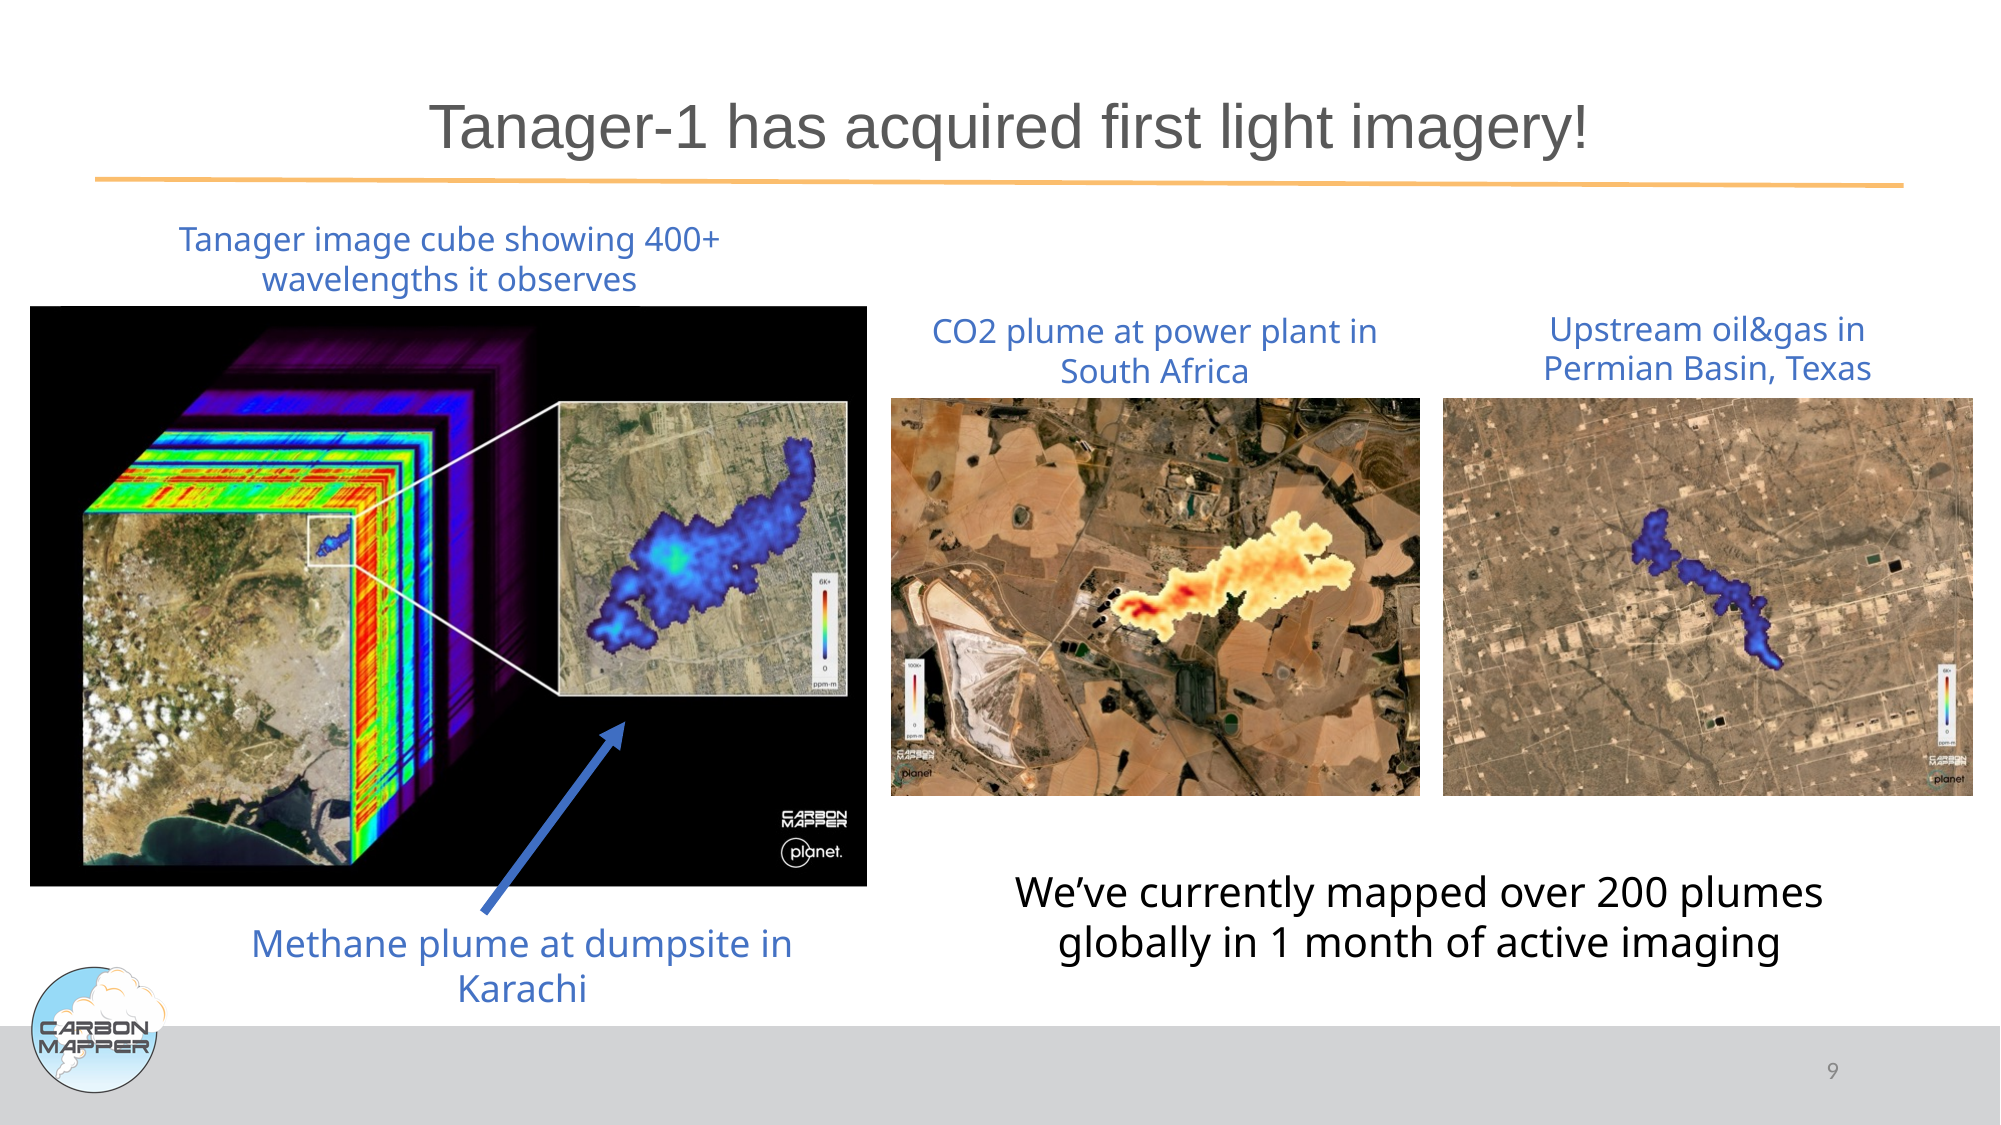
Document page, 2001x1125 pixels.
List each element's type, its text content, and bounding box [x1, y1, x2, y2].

title Tanager-1 has acquired first light imagery! [105, 0, 1915, 162]
picture [29, 306, 868, 887]
text_box We’ve currently mapped over 200 plumes globally in 1 month of active imaging [982, 858, 1857, 974]
picture [890, 398, 1420, 796]
picture [1443, 398, 1973, 796]
text_box [0, 1026, 2000, 1125]
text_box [483, 721, 626, 914]
text_box Upstream oil&gas in Permian Basin, Texas [1468, 300, 1948, 395]
picture [29, 965, 169, 1095]
text_box Methane plume at dumpsite in Karachi [177, 912, 867, 1018]
text_box Tanager image cube showing 400+ wavelengths it observes [105, 210, 795, 304]
slide_number 9 [1771, 1039, 1840, 1100]
text_box CO2 plume at power plant in South Africa [915, 302, 1395, 397]
